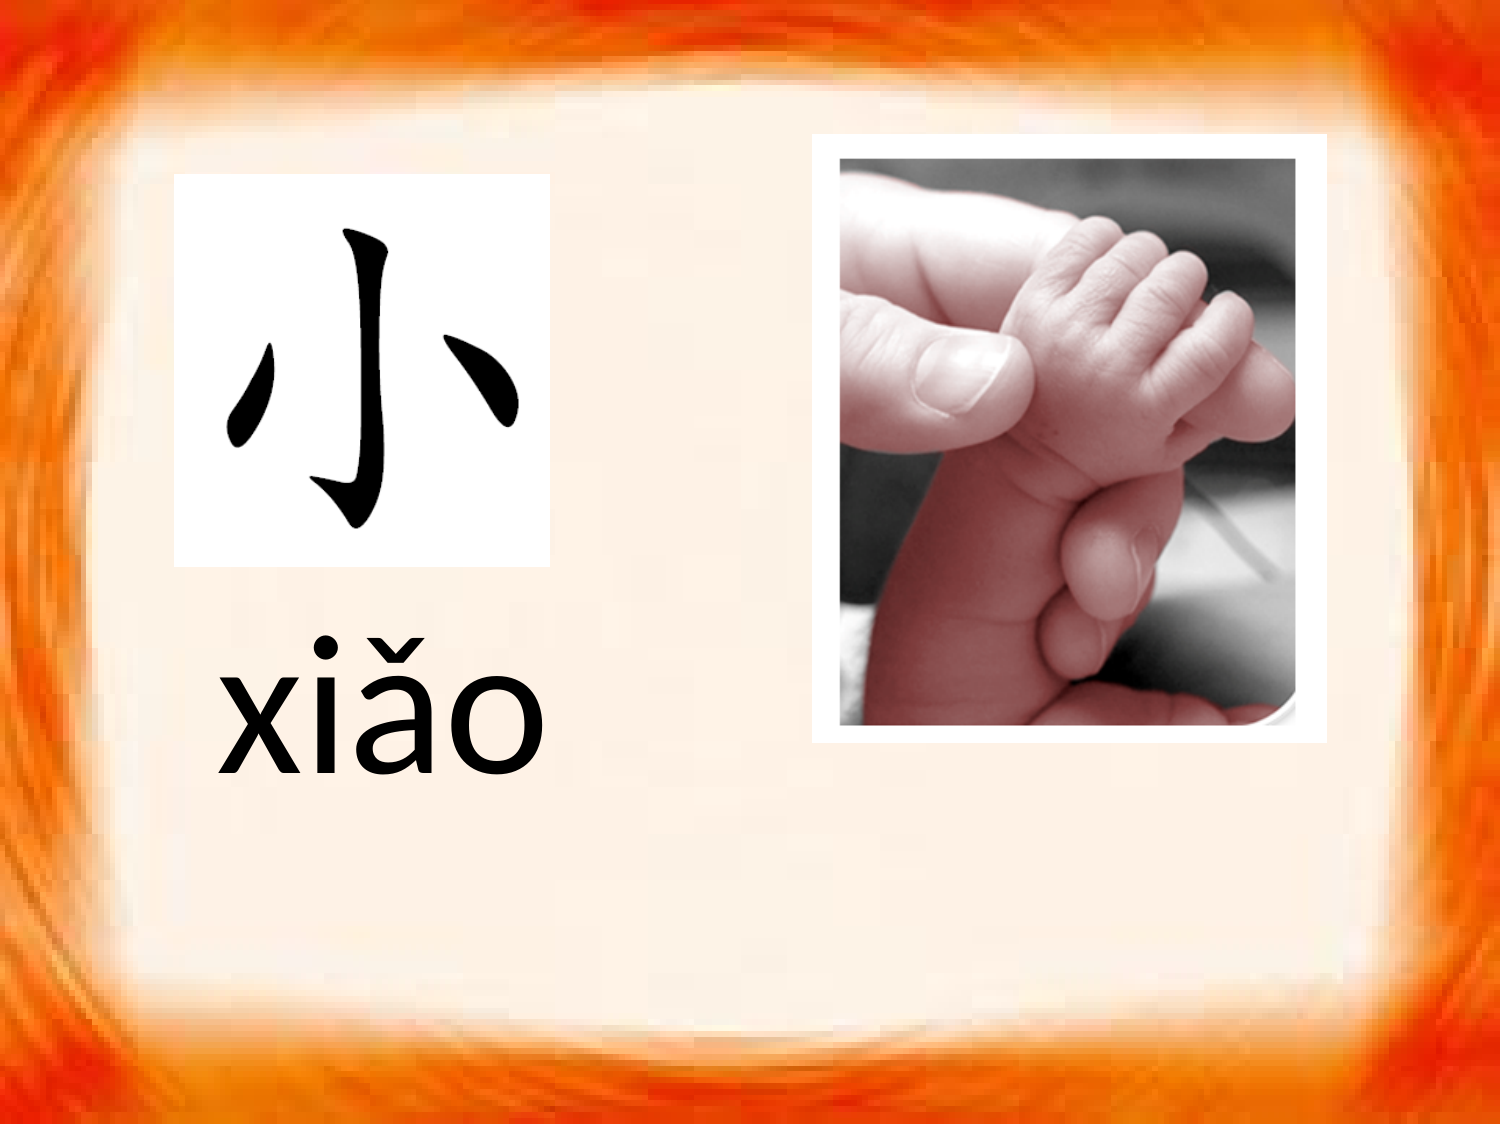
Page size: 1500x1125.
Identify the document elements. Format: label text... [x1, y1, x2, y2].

picture [0, 0, 1500, 1124]
text_box xiǎo [201, 566, 566, 821]
